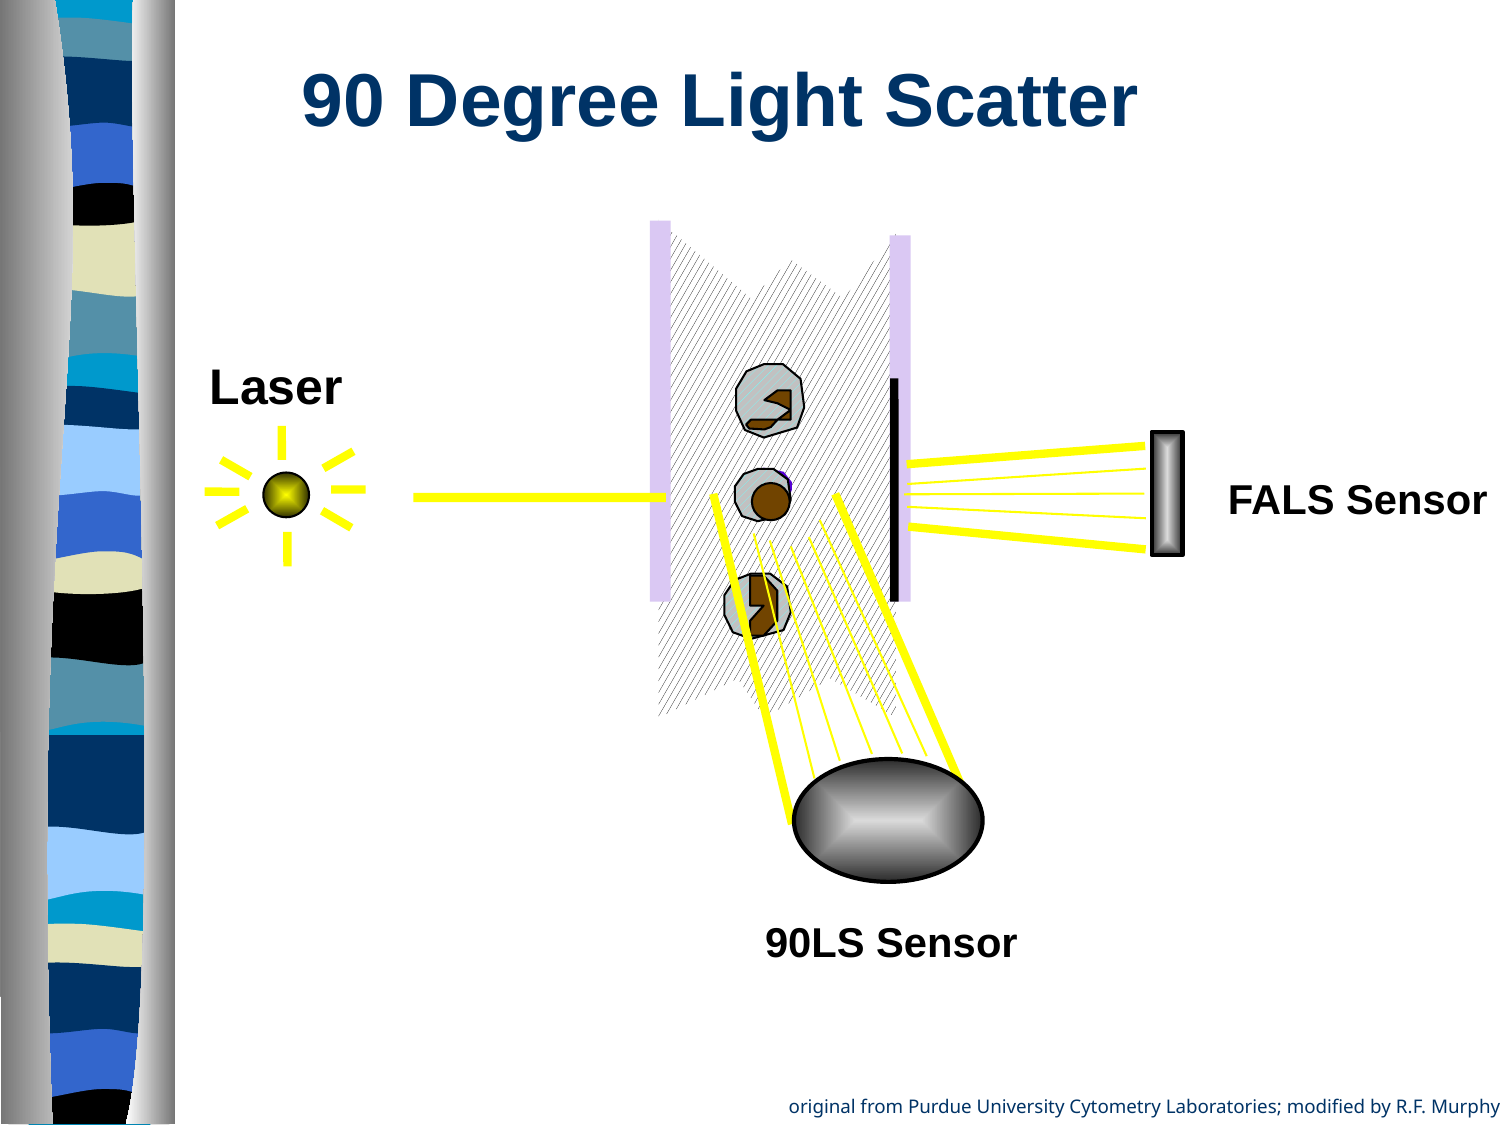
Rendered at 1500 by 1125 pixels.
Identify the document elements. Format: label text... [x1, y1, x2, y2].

text_box 90 Degree Light Scatter [286, 43, 1372, 149]
text_box original from Purdue University Cytometry Laboratories; modified by R.F. Murphy [773, 1087, 1500, 1125]
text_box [194, 219, 1500, 974]
